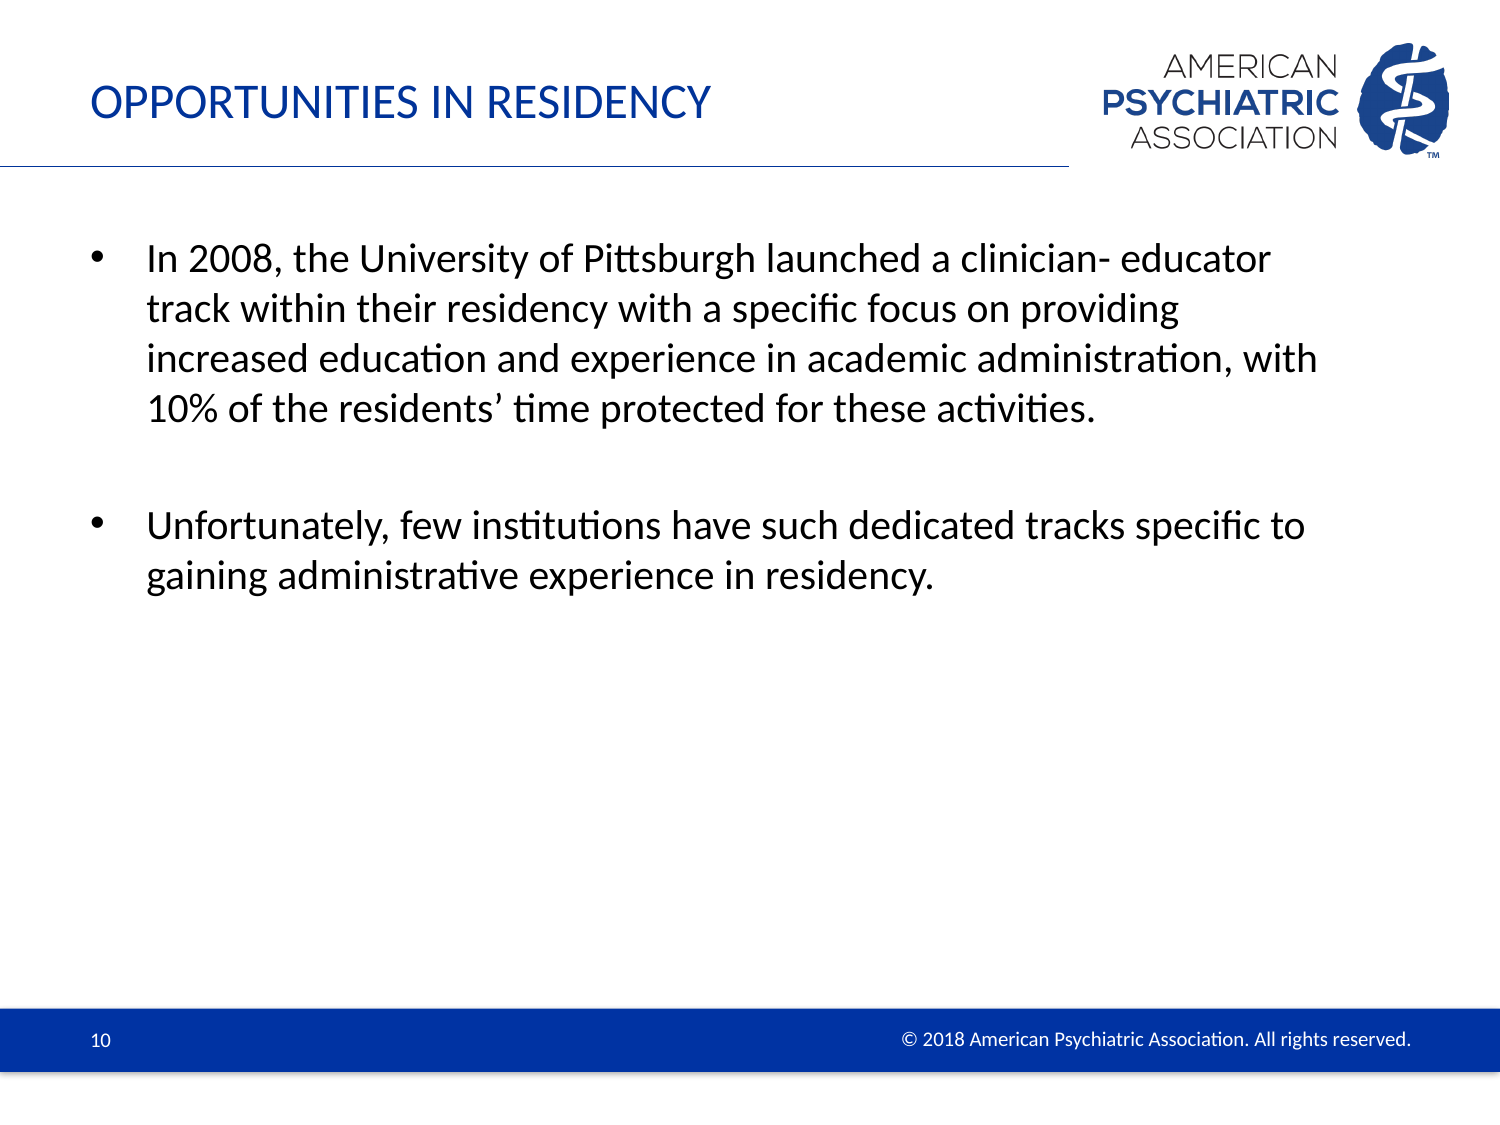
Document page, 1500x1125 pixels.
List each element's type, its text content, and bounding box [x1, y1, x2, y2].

list In 2008, the University of Pittsburgh launched a clinician- educator track within their residency with a specific focus on providing increased education and experience in academic administration, with 10% of the residents’ time protected for these activities. Unfortunately, few institutions have such dedicated tracks specific to gaining administrative experience in residency. [75, 223, 1357, 974]
title Opportunities in residency [75, 50, 1070, 147]
